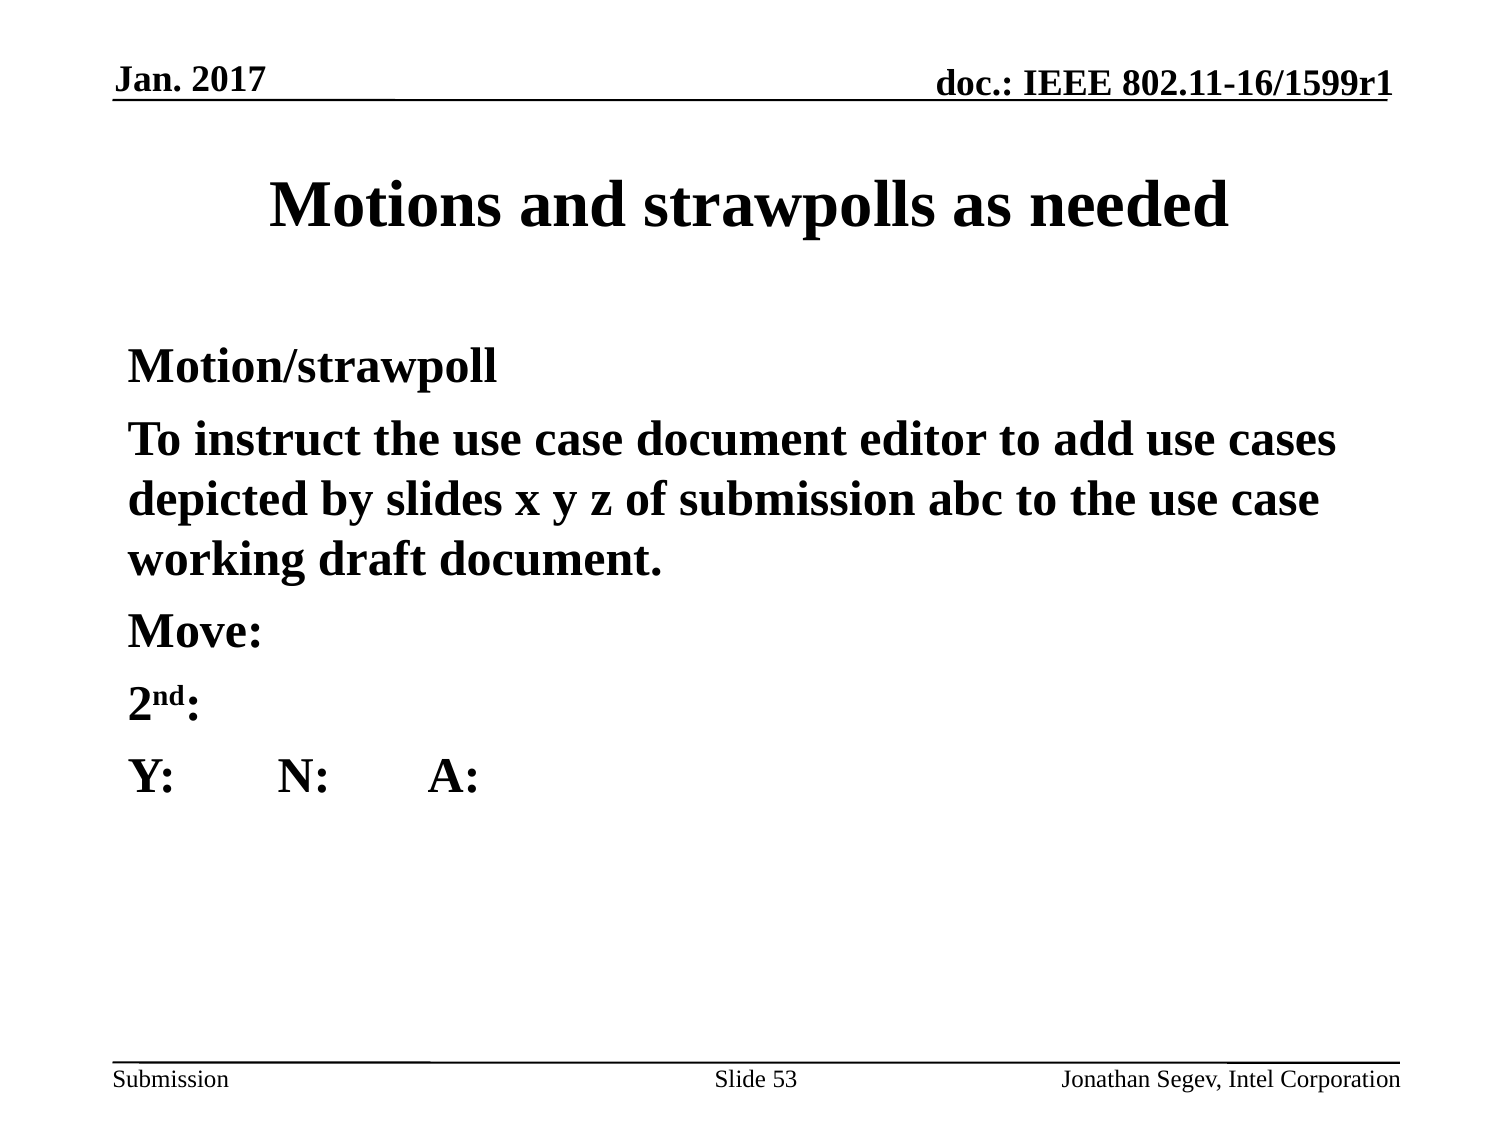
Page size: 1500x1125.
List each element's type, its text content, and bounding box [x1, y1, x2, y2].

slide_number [114, 54, 423, 100]
list Motion/strawpoll To instruct the use case document editor to add use cases depicted by slides x y z of submission abc to the use case working draft document. Move: 2nd: Y: N: A: [112, 324, 1388, 1000]
slide_number Slide 53 [712, 1061, 800, 1123]
footer Jonathan Segev, Intel Corporation [878, 1061, 1402, 1093]
title Motions and strawpolls as needed [112, 112, 1388, 288]
